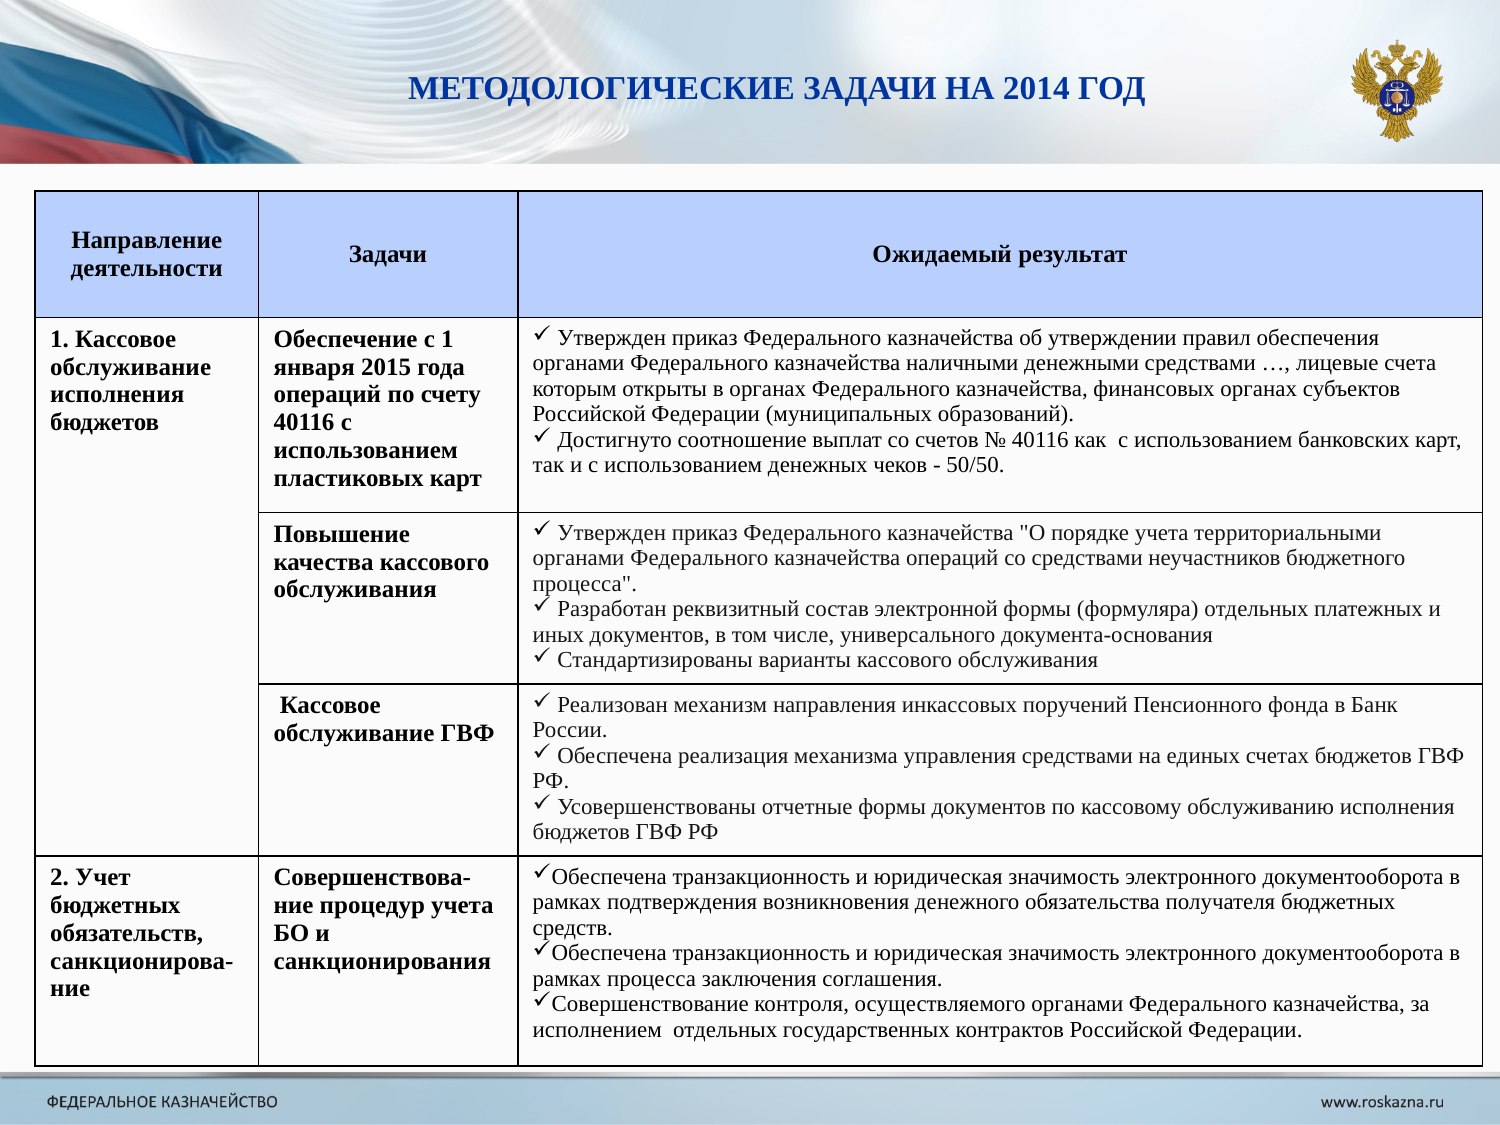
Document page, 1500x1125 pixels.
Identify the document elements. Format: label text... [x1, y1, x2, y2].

picture [0, 0, 1500, 1125]
table_cell Реализован механизм направления инкассовых поручений Пенсионного фонда в Банк России. Обеспечена реализация механизма управления средствами на единых счетах бюджетов ГВФ РФ. Усовершенствованы отчетные формы документов по кассовому обслуживанию исполнения бюджетов ГВФ РФ [519, 685, 1482, 855]
table_header Ожидаемый результат [519, 192, 1482, 317]
table_cell Утвержден приказ Федерального казначейства "О порядке учета территориальными органами Федерального казначейства операций со средствами неучастников бюджетного процесса". Разработан реквизитный состав электронной формы (формуляра) отдельных платежных и иных документов, в том числе, универсального документа-основания Стандартизированы варианты кассового обслуживания [519, 513, 1482, 683]
table_cell Обеспечение с 1 января 2015 года операций по счету 40116 с использованием пластиковых карт [259, 318, 517, 512]
table_header Задачи [259, 192, 517, 317]
table_cell Повышение качества кассового обслуживания [259, 513, 517, 683]
table_cell Обеспечена транзакционность и юридическая значимость электронного документооборота в рамках подтверждения возникновения денежного обязательства получателя бюджетных средств. Обеспечена транзакционность и юридическая значимость электронного документооборота в рамках процесса заключения соглашения. Совершенствование контроля, осуществляемого органами Федерального казначейства, за исполнением отдельных государственных контрактов Российской Федерации. [519, 857, 1482, 1065]
table_cell 1. Кассовое обслуживание исполнения бюджетов [36, 318, 258, 855]
table_cell 2. Учет бюджетных обязательств, санкционирова-ние [36, 857, 258, 1065]
table_cell Кассовое обслуживание ГВФ [259, 685, 517, 855]
table_header Направление деятельности [36, 192, 258, 317]
table_cell Совершенствова-ние процедур учета БО и санкционирования [259, 857, 517, 1065]
text_box МЕТОДОЛОГИЧЕСКИЕ ЗАДАЧИ НА 2014 ГОД [183, 59, 1372, 114]
table_cell Утвержден приказ Федерального казначейства об утверждении правил обеспечения органами Федерального казначейства наличными денежными средствами …, лицевые счета которым открыты в органах Федерального казначейства, финансовых органах субъектов Российской Федерации (муниципальных образований). Достигнуто соотношение выплат со счетов № 40116 как с использованием банковских карт, так и с использованием денежных чеков - 50/50. [519, 318, 1482, 512]
